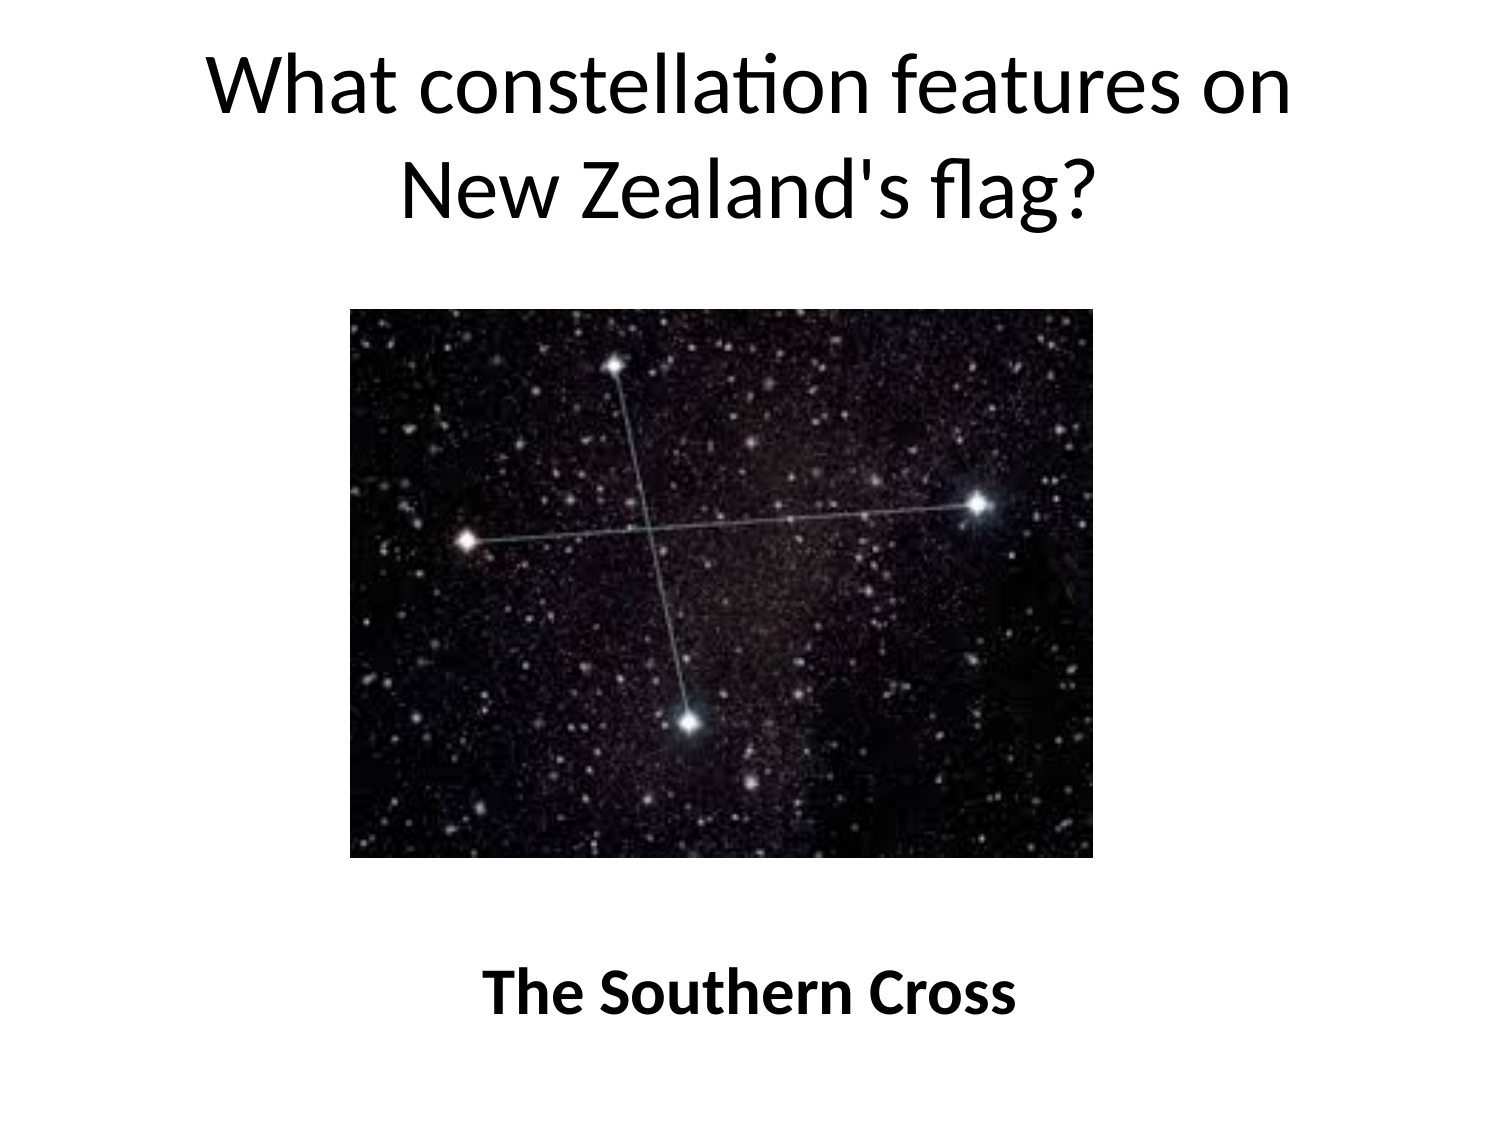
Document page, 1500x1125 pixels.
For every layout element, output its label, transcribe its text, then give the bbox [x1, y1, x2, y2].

picture [350, 308, 1093, 858]
subtitle The Southern Cross [225, 940, 1275, 1106]
title What constellation features on New Zealand's flag? [112, 19, 1388, 244]
